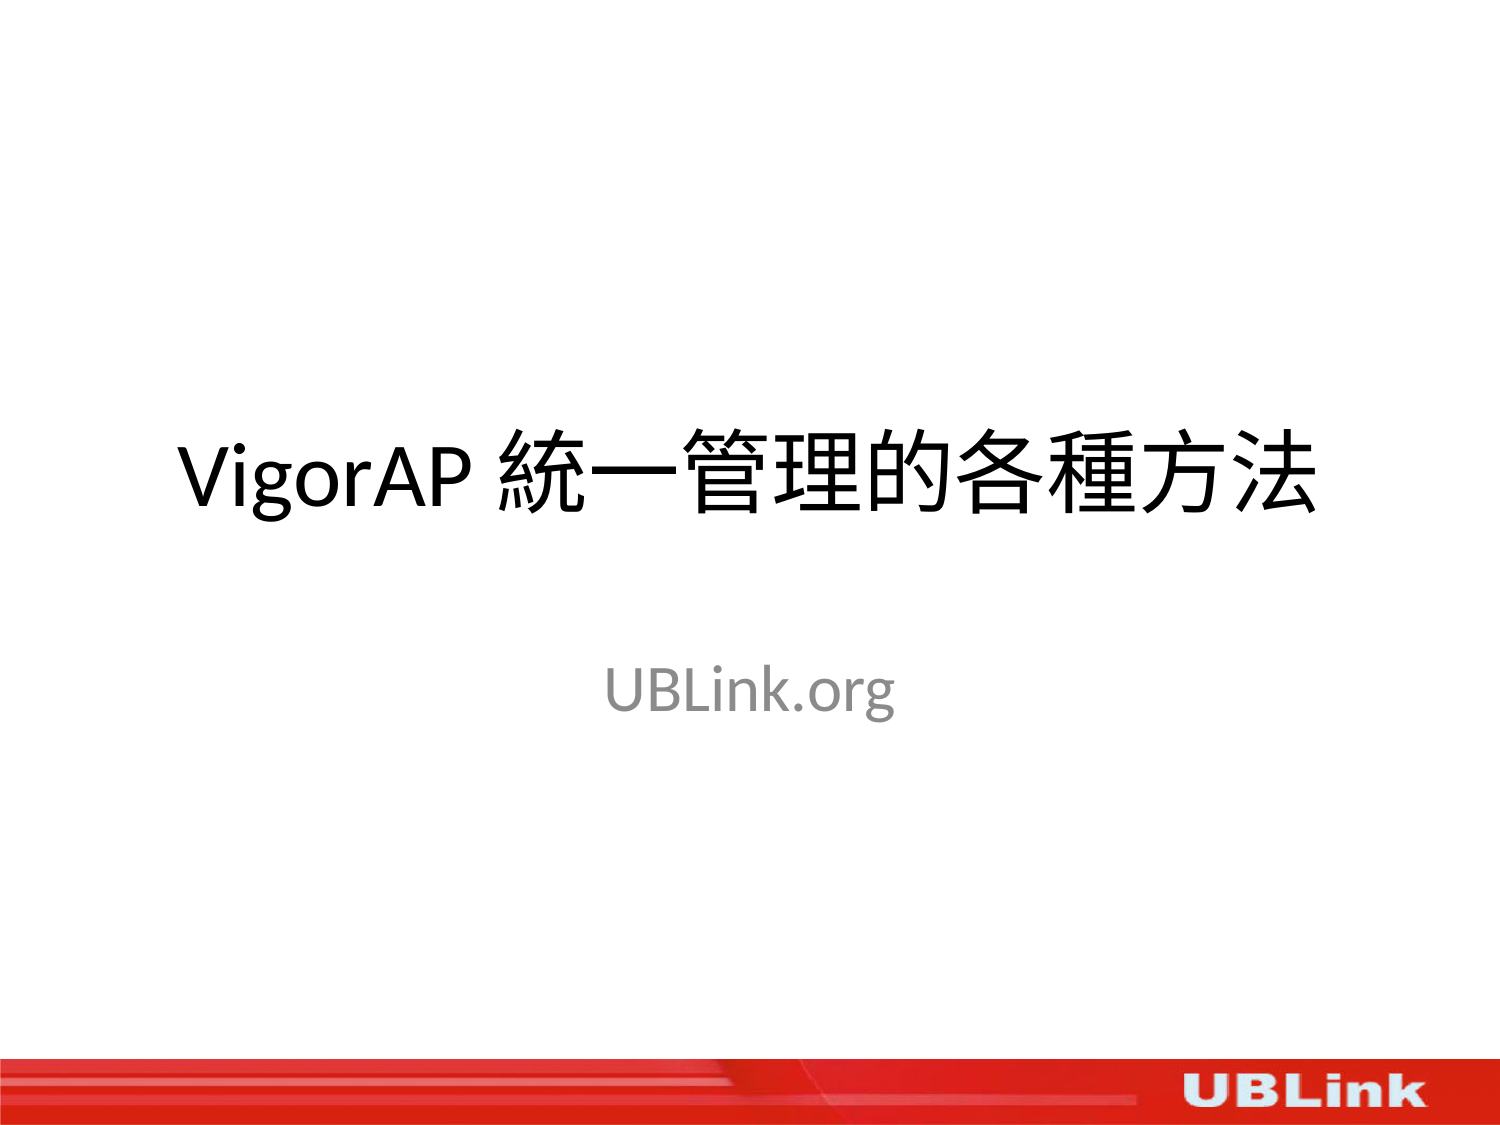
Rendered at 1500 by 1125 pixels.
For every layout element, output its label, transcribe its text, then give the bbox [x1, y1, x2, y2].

subtitle UBLink.org [225, 637, 1275, 925]
picture [0, 1058, 1500, 1125]
title VigorAP統一管理的各種方法 [112, 349, 1388, 591]
